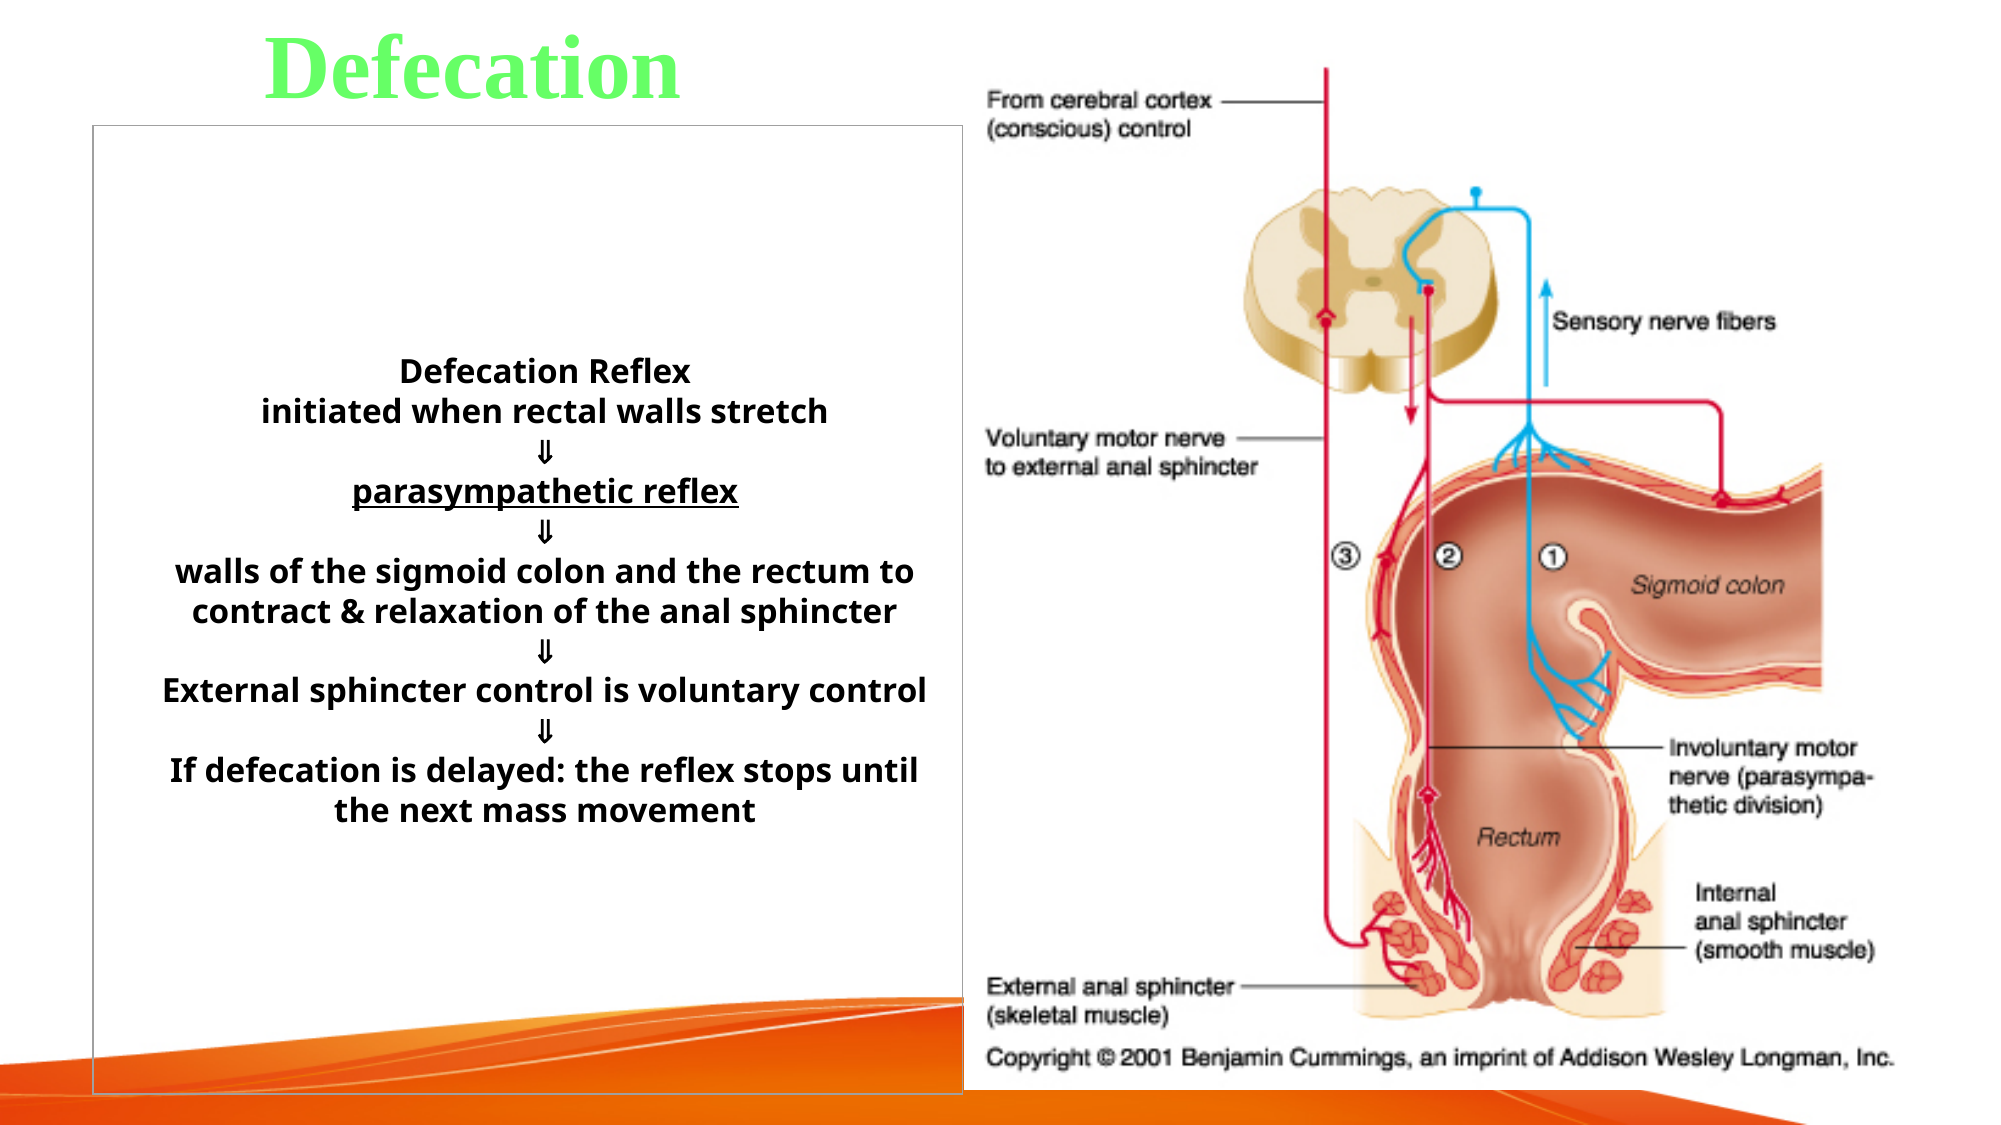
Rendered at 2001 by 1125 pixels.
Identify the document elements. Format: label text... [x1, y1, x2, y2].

slide_number 74 [1433, 1090, 1900, 1103]
text_box Defecation [249, 0, 698, 125]
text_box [93, 125, 963, 1094]
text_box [964, 42, 1900, 1090]
picture [0, 0, 2000, 1125]
